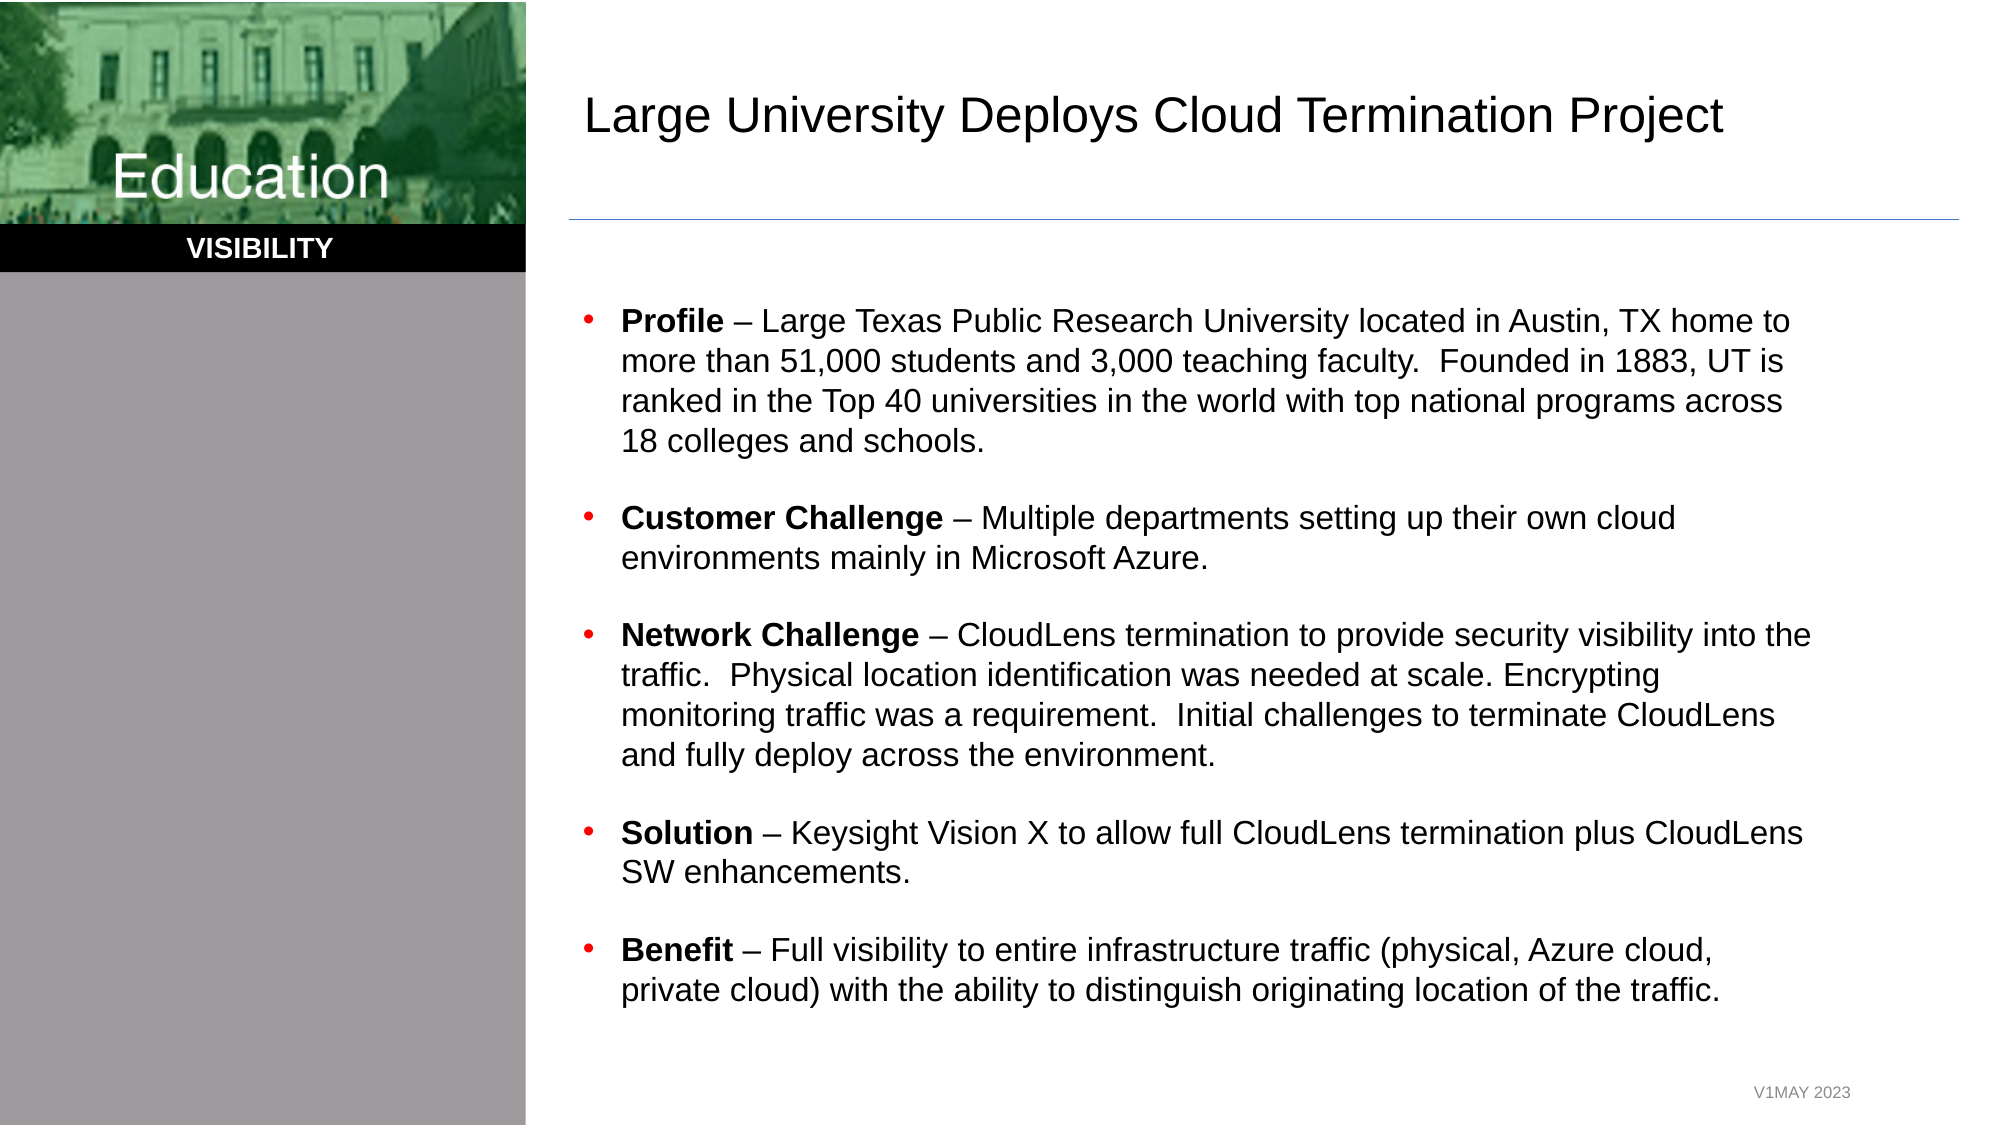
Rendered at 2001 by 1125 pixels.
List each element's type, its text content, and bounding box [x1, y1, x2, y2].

text_box Large University Deploys Cloud Termination Project [569, 74, 1959, 150]
text_box VISIBILITY [0, 224, 524, 272]
text_box V1MAY 2023 [1601, 1055, 2000, 1125]
text_box [0, 273, 526, 1125]
text_box [0, 221, 527, 273]
text_box Profile – Large Texas Public Research University located in Austin, TX home to more than 51,000 students and 3,000 teaching faculty. Founded in 1883, UT is ranked in the Top 40 universities in the world with top national programs across 18 colleges and schools. Customer Challenge – Multiple departments setting up their own cloud environments mainly in Microsoft Azure. Network Challenge – CloudLens termination to provide security visibility into the traffic. Physical location identification was needed at scale. Encrypting monitoring traffic was a requirement. Initial challenges to terminate CloudLens and fully deploy across the environment. Solution – Keysight Vision X to allow full CloudLens termination plus CloudLens SW enhancements. Benefit – Full visibility to entire infrastructure traffic (physical, Azure cloud, private cloud) with the ability to distinguish originating location of the traffic. [567, 291, 1832, 1016]
picture [0, 2, 526, 224]
